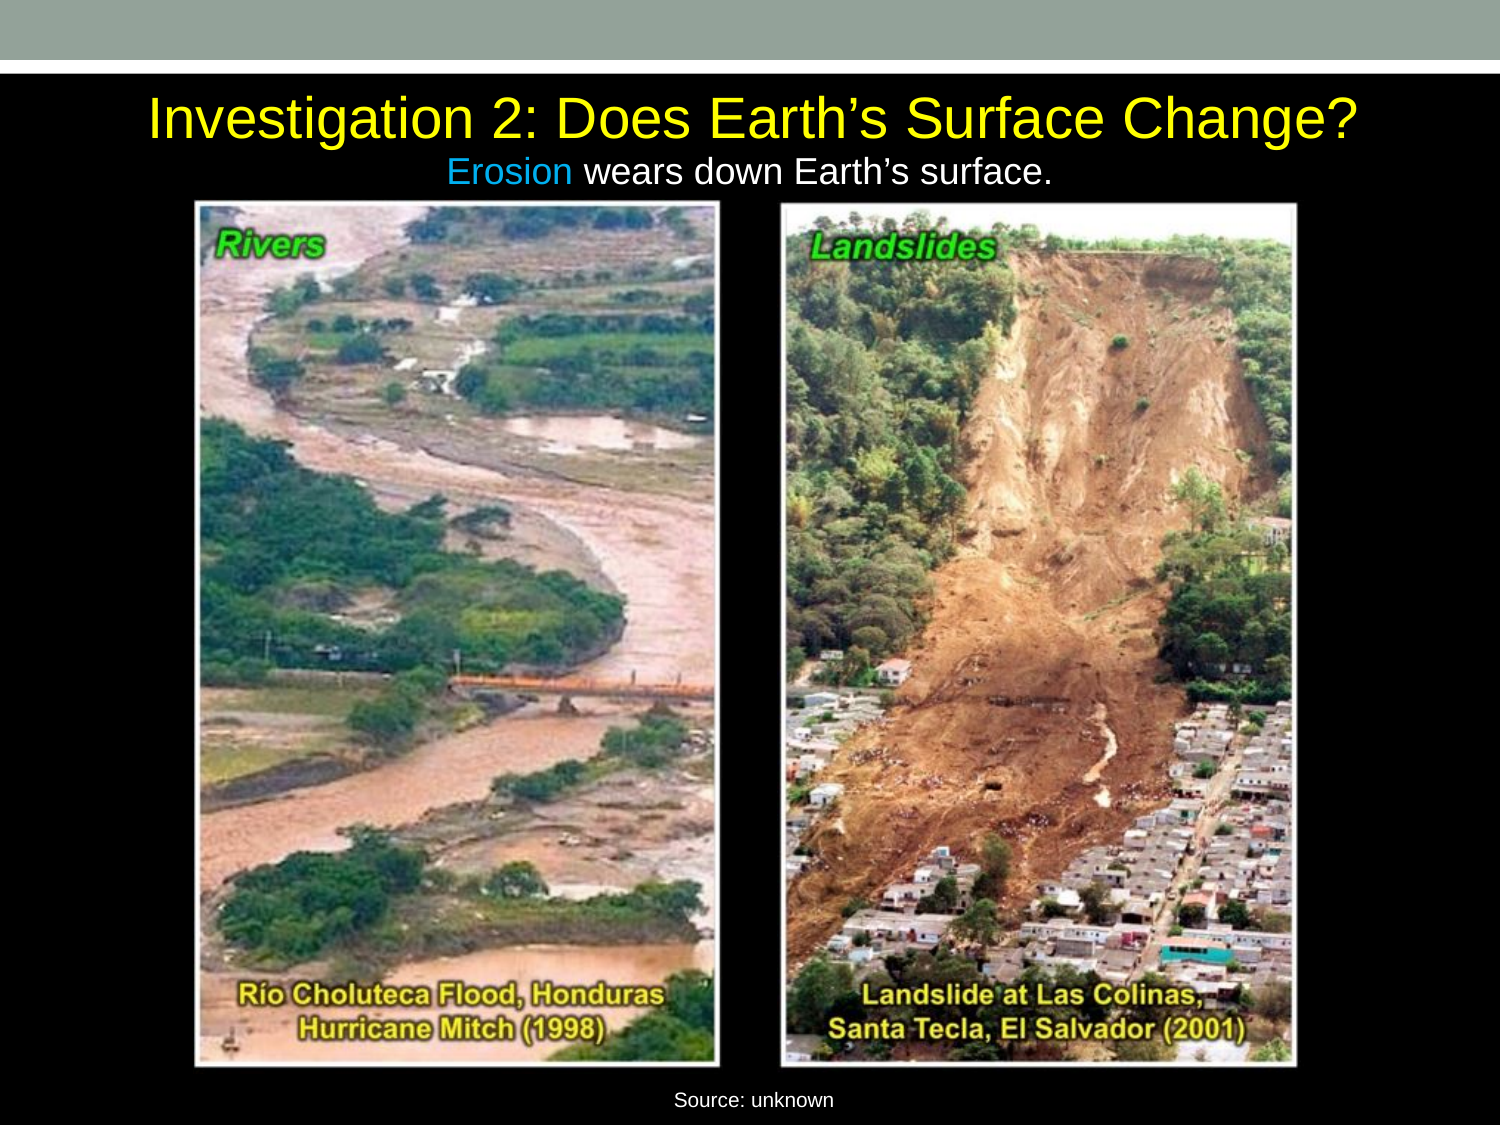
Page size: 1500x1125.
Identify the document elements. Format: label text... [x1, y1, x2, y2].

text_box Erosion wears down Earth’s surface. [387, 139, 1113, 200]
text_box Source: unknown [514, 1079, 994, 1120]
picture [777, 200, 1304, 1075]
text_box Investigation 2: Does Earth’s Surface Change? [8, 72, 1500, 158]
picture [193, 199, 723, 1075]
